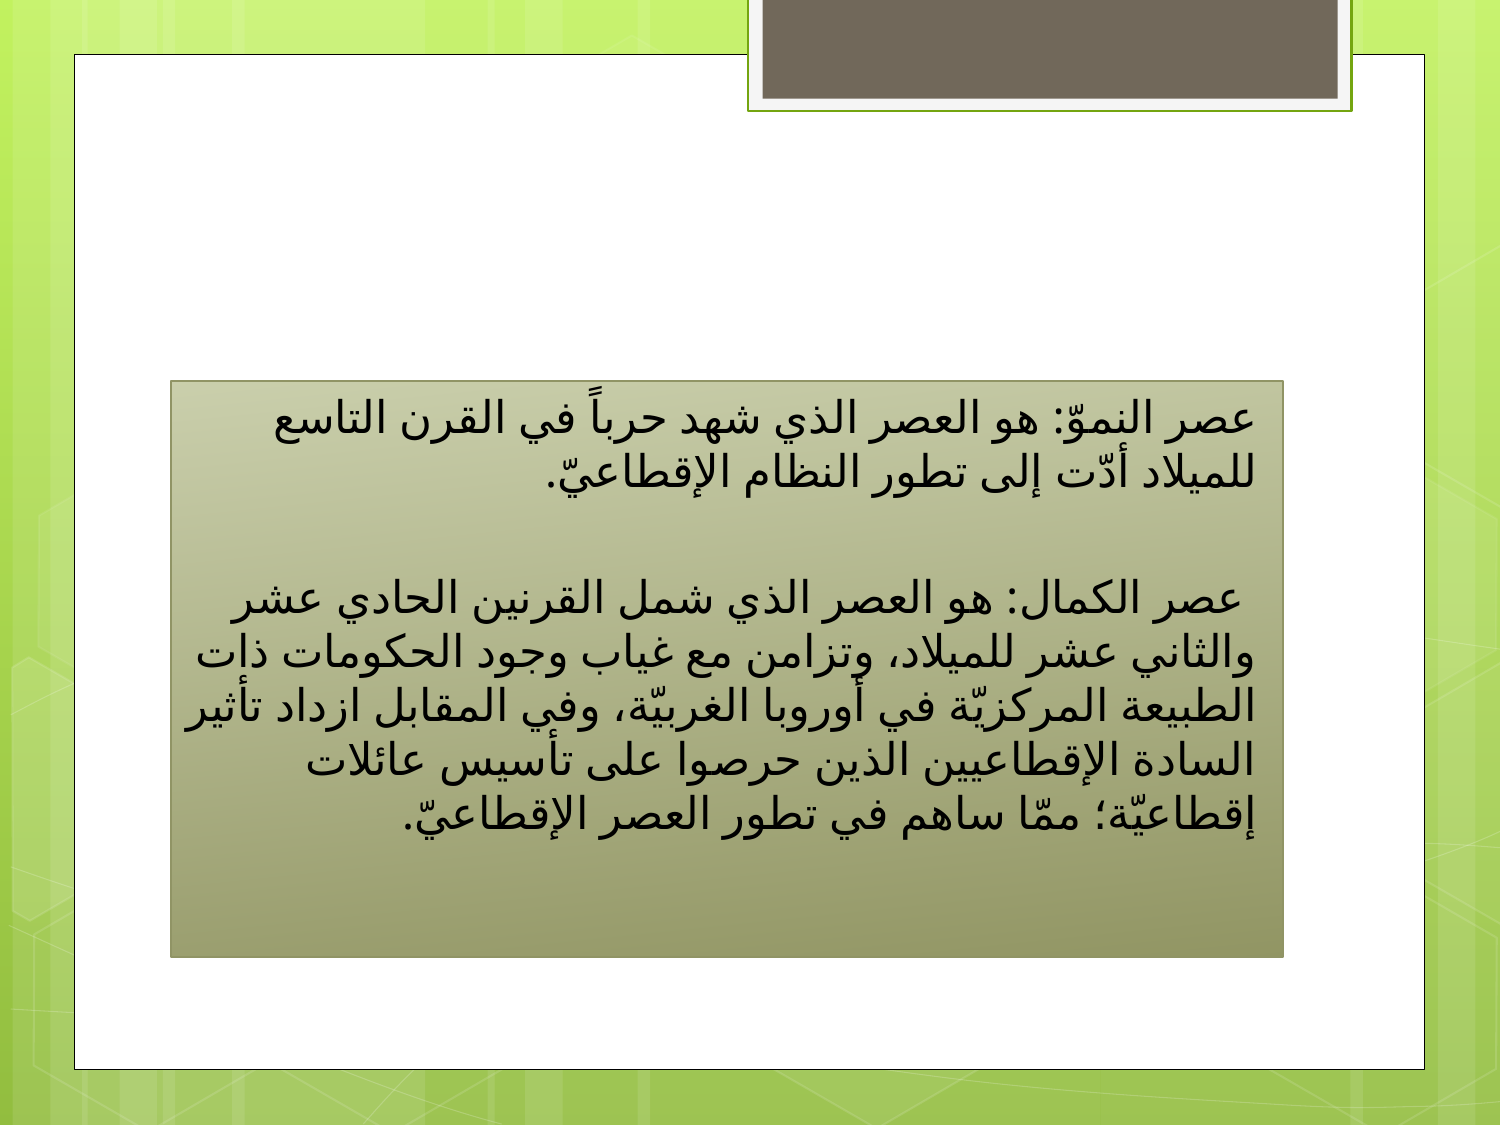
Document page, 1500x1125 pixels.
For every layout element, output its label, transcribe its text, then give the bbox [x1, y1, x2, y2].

list عصر النموّ: هو العصر الذي شهد حرباً في القرن التاسع للميلاد أدّت إلى تطور النظام الإقطاعيّ. عصر الكمال: هو العصر الذي شمل القرنين الحادي عشر والثاني عشر للميلاد، وتزامن مع غياب وجود الحكومات ذات الطبيعة المركزيّة في أوروبا الغربيّة، وفي المقابل ازداد تأثير السادة الإقطاعيين الذين حرصوا على تأسيس عائلات إقطاعيّة؛ ممّا ساهم في تطور العصر الإقطاعيّ. [170, 380, 1284, 958]
